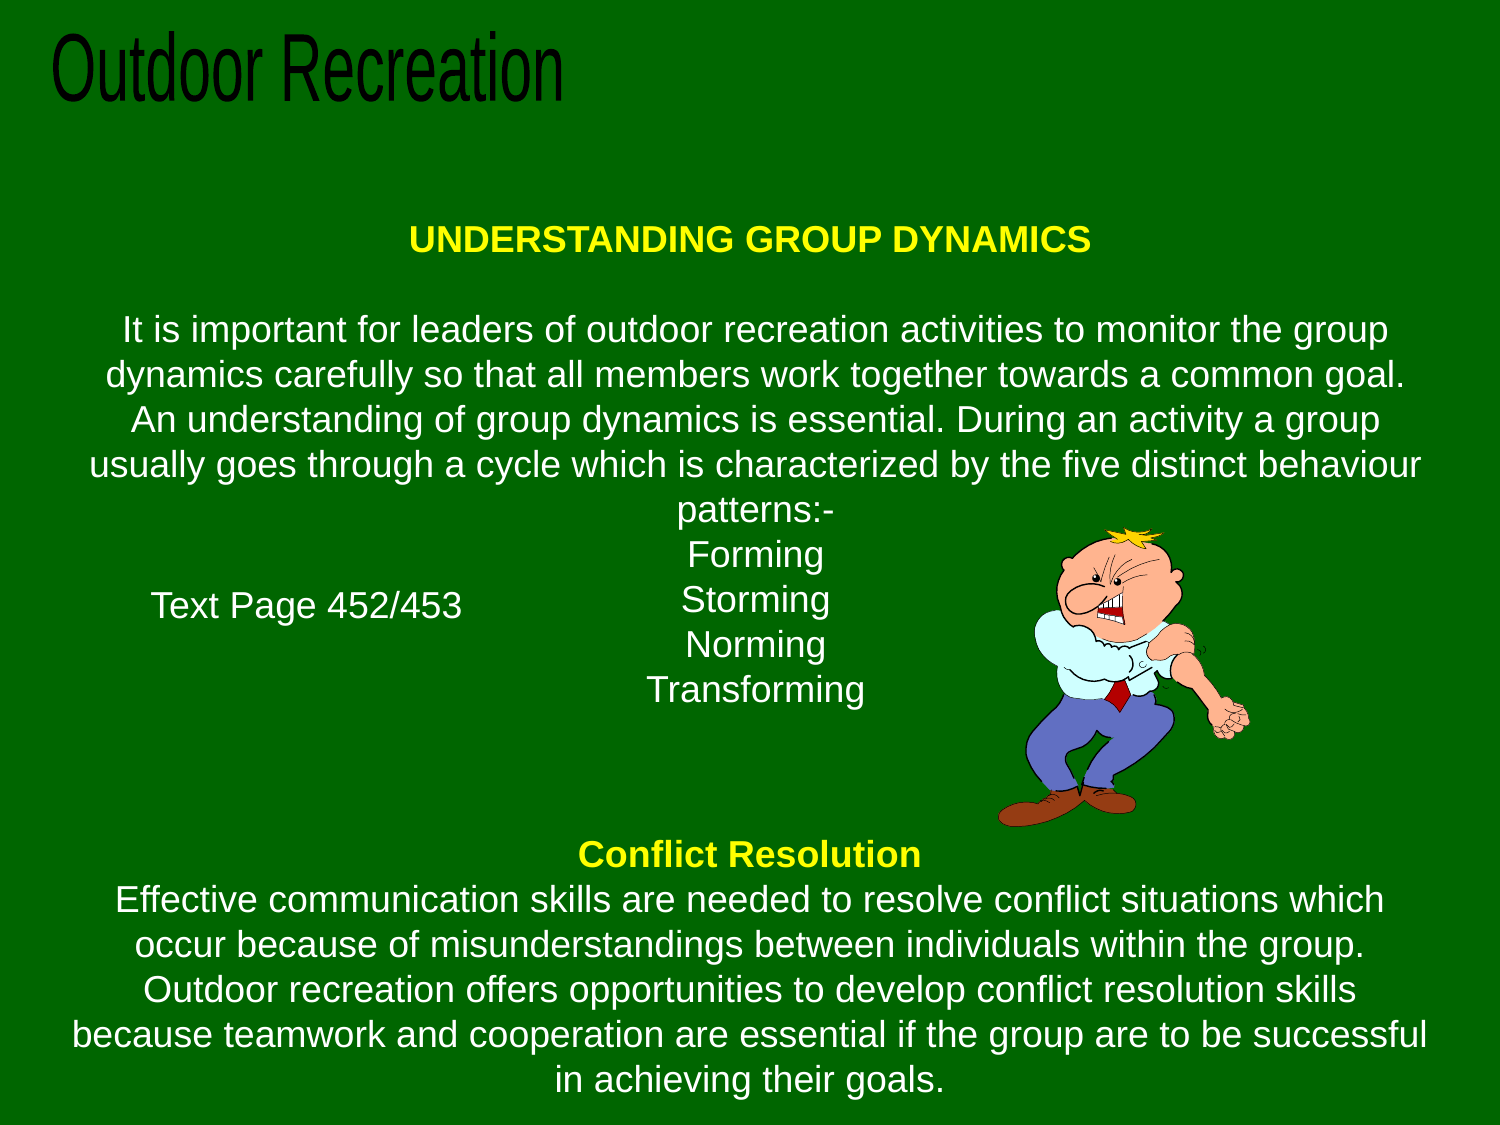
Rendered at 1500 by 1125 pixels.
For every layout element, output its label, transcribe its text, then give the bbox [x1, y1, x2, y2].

text_box Conflict Resolution Effective communication skills are needed to resolve conflict situations which occur because of misunderstandings between individuals within the group. Outdoor recreation offers opportunities to develop conflict resolution skills because teamwork and cooperation are essential if the group are to be successful in achieving their goals. [53, 822, 1447, 1125]
picture [997, 526, 1251, 828]
text_box Text Page 452/453 [135, 574, 561, 634]
text_box UNDERSTANDING GROUP DYNAMICS It is important for leaders of outdoor recreation activities to monitor the group dynamics carefully so that all members work together towards a common goal. An understanding of group dynamics is essential. During an activity a group usually goes through a cycle which is characterized by the five distinct behaviour patterns:- Forming Storming Norming Transforming [64, 207, 1447, 763]
